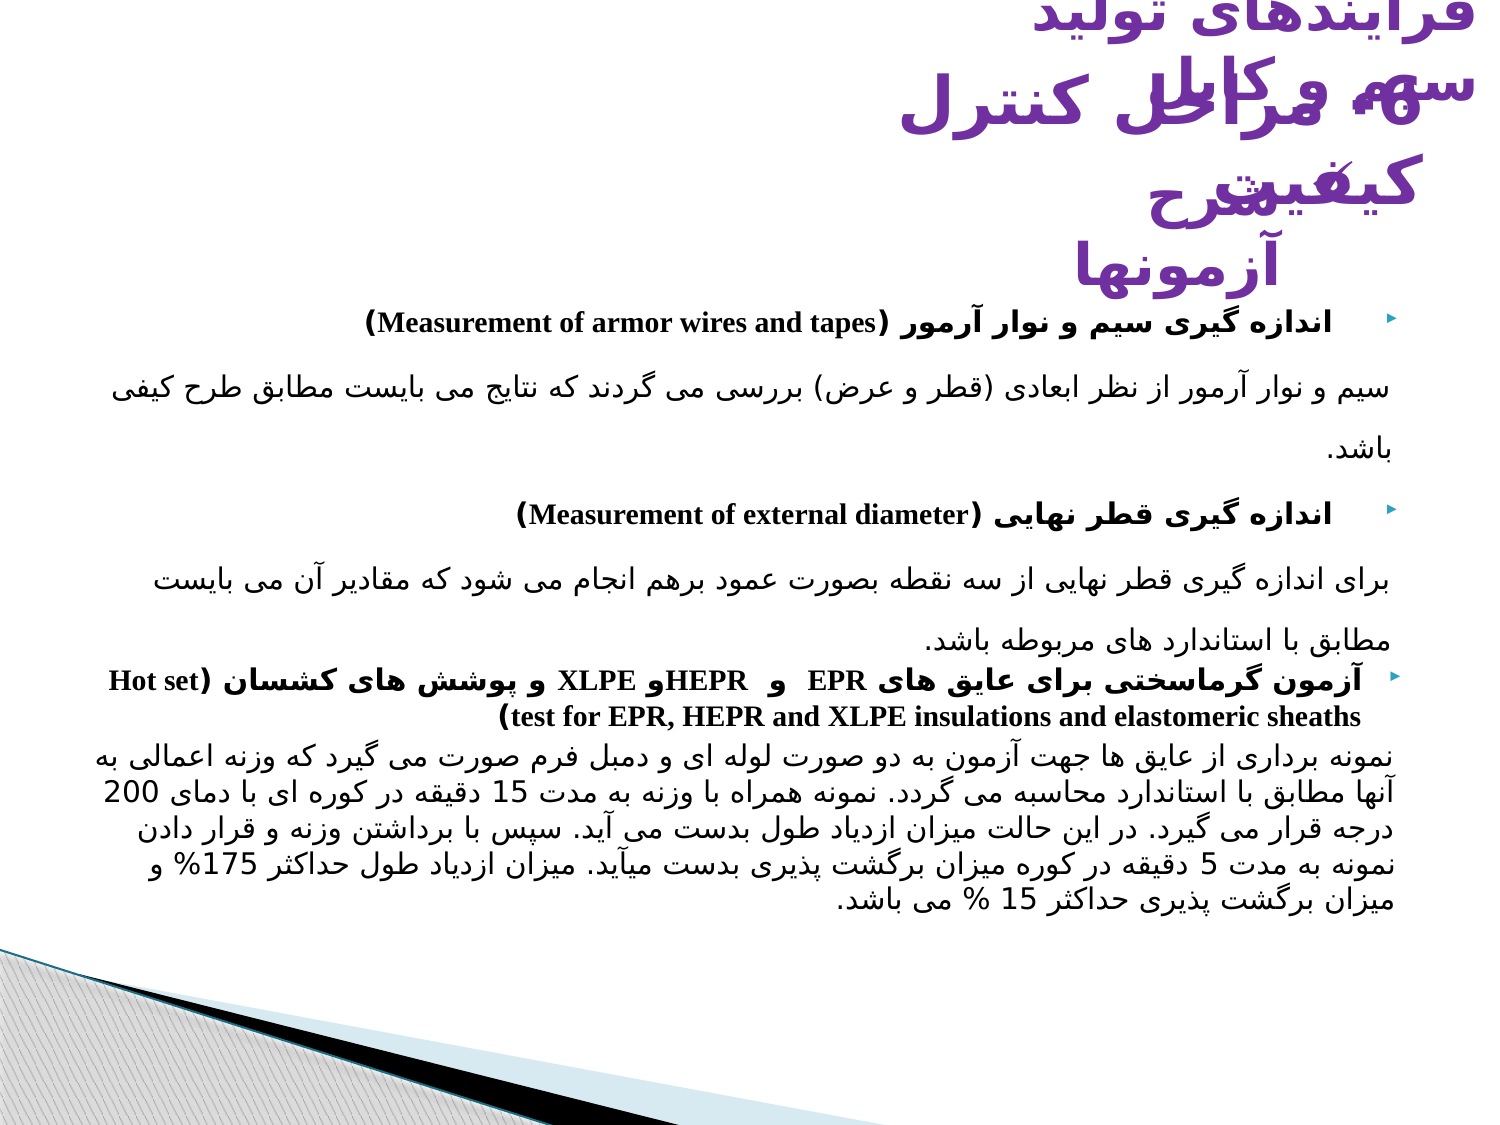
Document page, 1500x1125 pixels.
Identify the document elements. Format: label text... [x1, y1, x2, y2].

text_box شرح آزمونها [999, 226, 1372, 305]
text_box 6- مراحل كنترل كيفيت [785, 50, 1439, 226]
list اندازه گیری سیم و نوار آرمور (Measurement of armor wires and tapes) سیم و نوار آرمور از نظر ابعادی (قطر و عرض) بررسی می گردند که نتایج می بایست مطابق طرح کیفی باشد. اندازه گیری قطر نهایی (Measurement of external diameter) برای اندازه گیری قطر نهایی از سه نقطه بصورت عمود برهم انجام می شود که مقادیر آن می بایست مطابق با استاندارد های مربوطه باشد. آزمون گرماسختی برای عایق های EPR و HEPRو XLPE و پوشش های کشسان (Hot set test for EPR, HEPR and XLPE insulations and elastomeric sheaths) نمونه برداری از عایق ها جهت آزمون به دو صورت لوله ای و دمبل فرم صورت می گیرد که وزنه اعمالی به آنها مطابق با استاندارد محاسبه می گردد. نمونه همراه با وزنه به مدت 15 دقیقه در کوره ای با دمای 200 درجه قرار می گیرد. در این حالت میزان ازدیاد طول بدست می آید. سپس با برداشتن وزنه و قرار دادن نمونه به مدت 5 دقیقه در کوره میزان برگشت پذیری بدست میآید. میزان ازدیاد طول حداکثر 175% و میزان برگشت پذیری حداکثر 15 % می باشد. [75, 270, 1425, 929]
text_box فرایندهای تولید سیم و کابل [877, 0, 1494, 120]
